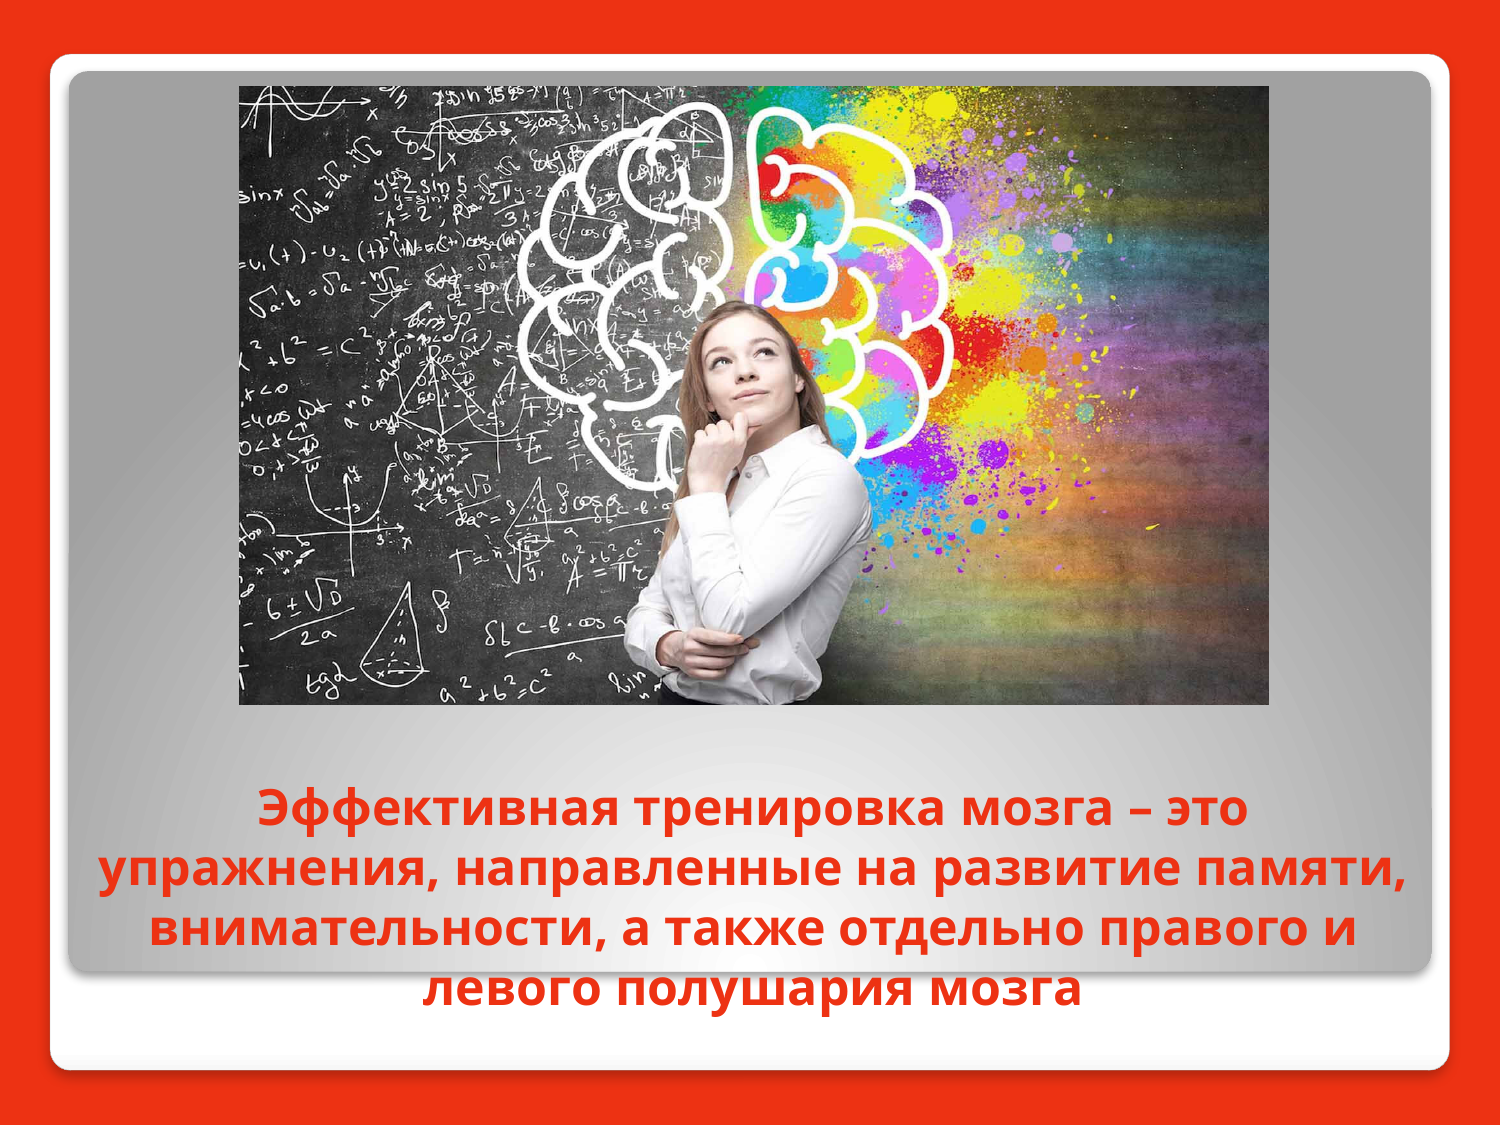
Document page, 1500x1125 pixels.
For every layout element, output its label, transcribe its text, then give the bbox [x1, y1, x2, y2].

title Эффективная тренировка мозга – это упражнения, направленные на развитие памяти, внимательности, а также отдельно правого и левого полушария мозга [82, 739, 1425, 1024]
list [238, 86, 1269, 705]
